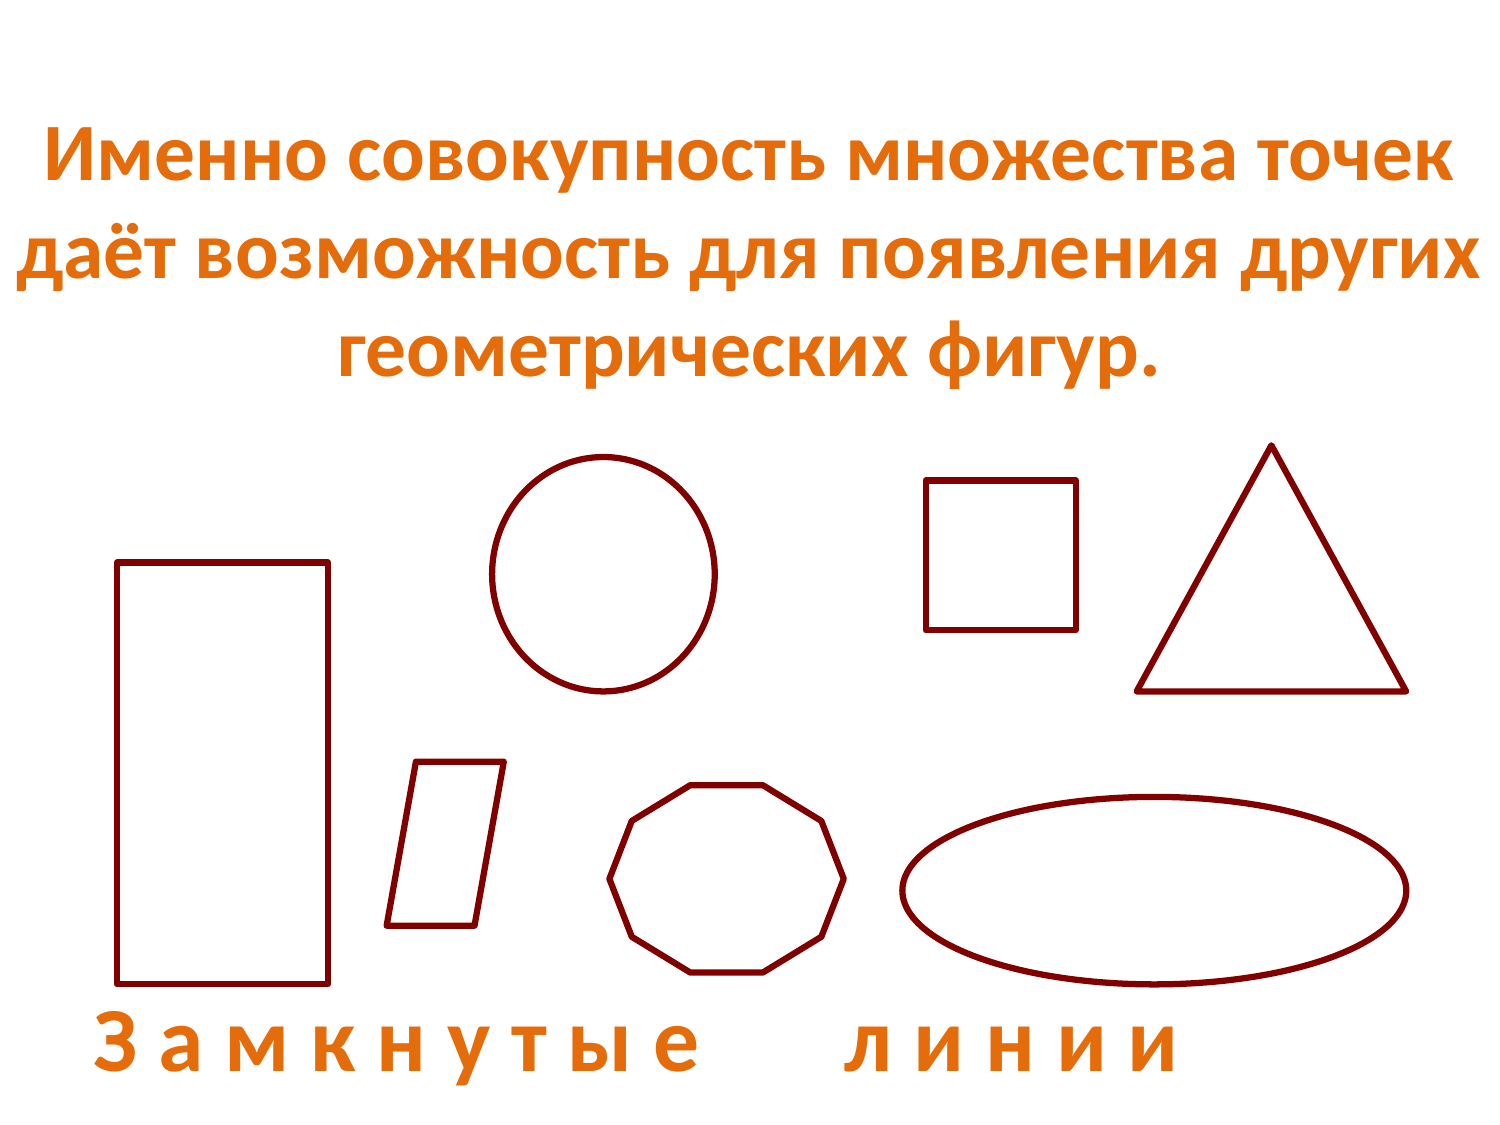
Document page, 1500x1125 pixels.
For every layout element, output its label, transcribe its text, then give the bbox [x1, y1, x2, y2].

title Именно совокупность множества точек даёт возможность для появления других геометрических фигур. [0, 46, 1500, 446]
text_box [490, 454, 717, 694]
text_box [1134, 443, 1408, 694]
text_box [115, 560, 330, 972]
text_box З а м к н у т ы е л и н и и [58, 972, 1500, 1098]
text_box [900, 794, 1409, 972]
text_box [924, 478, 1078, 632]
text_box [607, 783, 846, 972]
text_box [384, 759, 506, 928]
